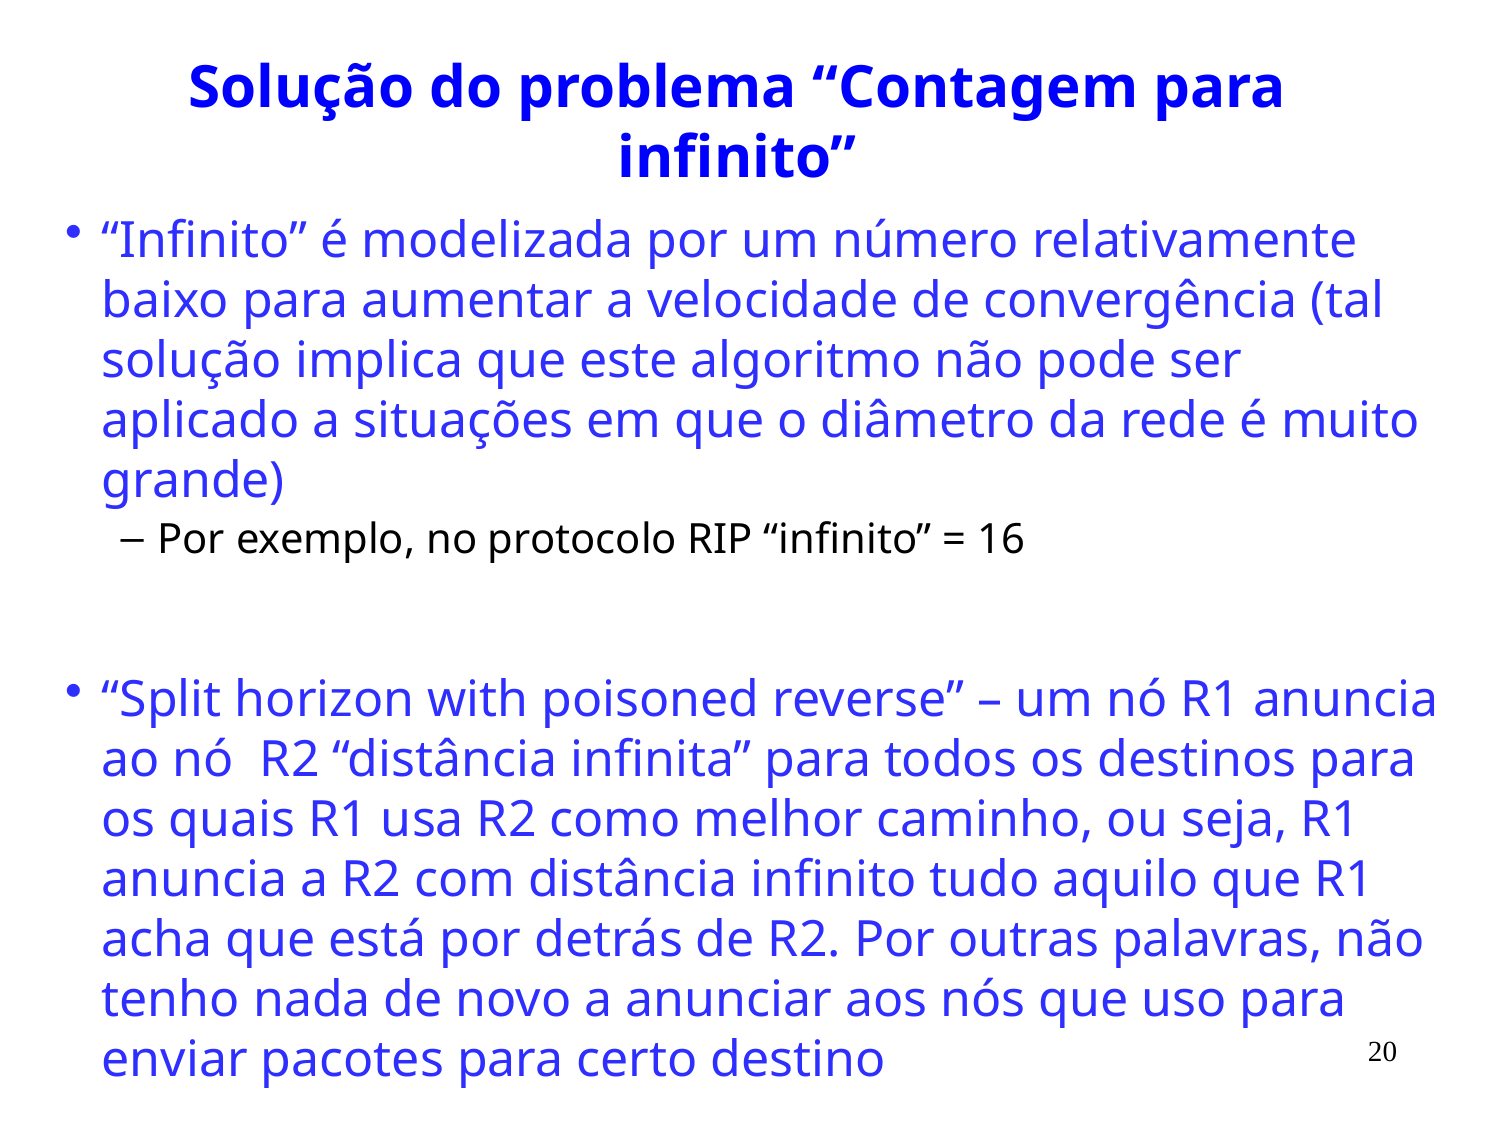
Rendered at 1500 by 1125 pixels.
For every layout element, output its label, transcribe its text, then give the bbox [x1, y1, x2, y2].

title Solução do problema “Contagem para infinito” [50, 62, 1425, 175]
list “Infinito” é modelizada por um número relativamente baixo para aumentar a velocidade de convergência (tal solução implica que este algoritmo não pode ser aplicado a situações em que o diâmetro da rede é muito grande) Por exemplo, no protocolo RIP “infinito” = 16 “Split horizon with poisoned reverse” – um nó R1 anuncia ao nó R2 “distância infinita” para todos os destinos para os quais R1 usa R2 como melhor caminho, ou seja, R1 anuncia a R2 com distância infinito tudo aquilo que R1 acha que está por detrás de R2. Por outras palavras, não tenho nada de novo a anunciar aos nós que uso para enviar pacotes para certo destino [50, 200, 1463, 1047]
slide_number 20 [1262, 1025, 1413, 1088]
